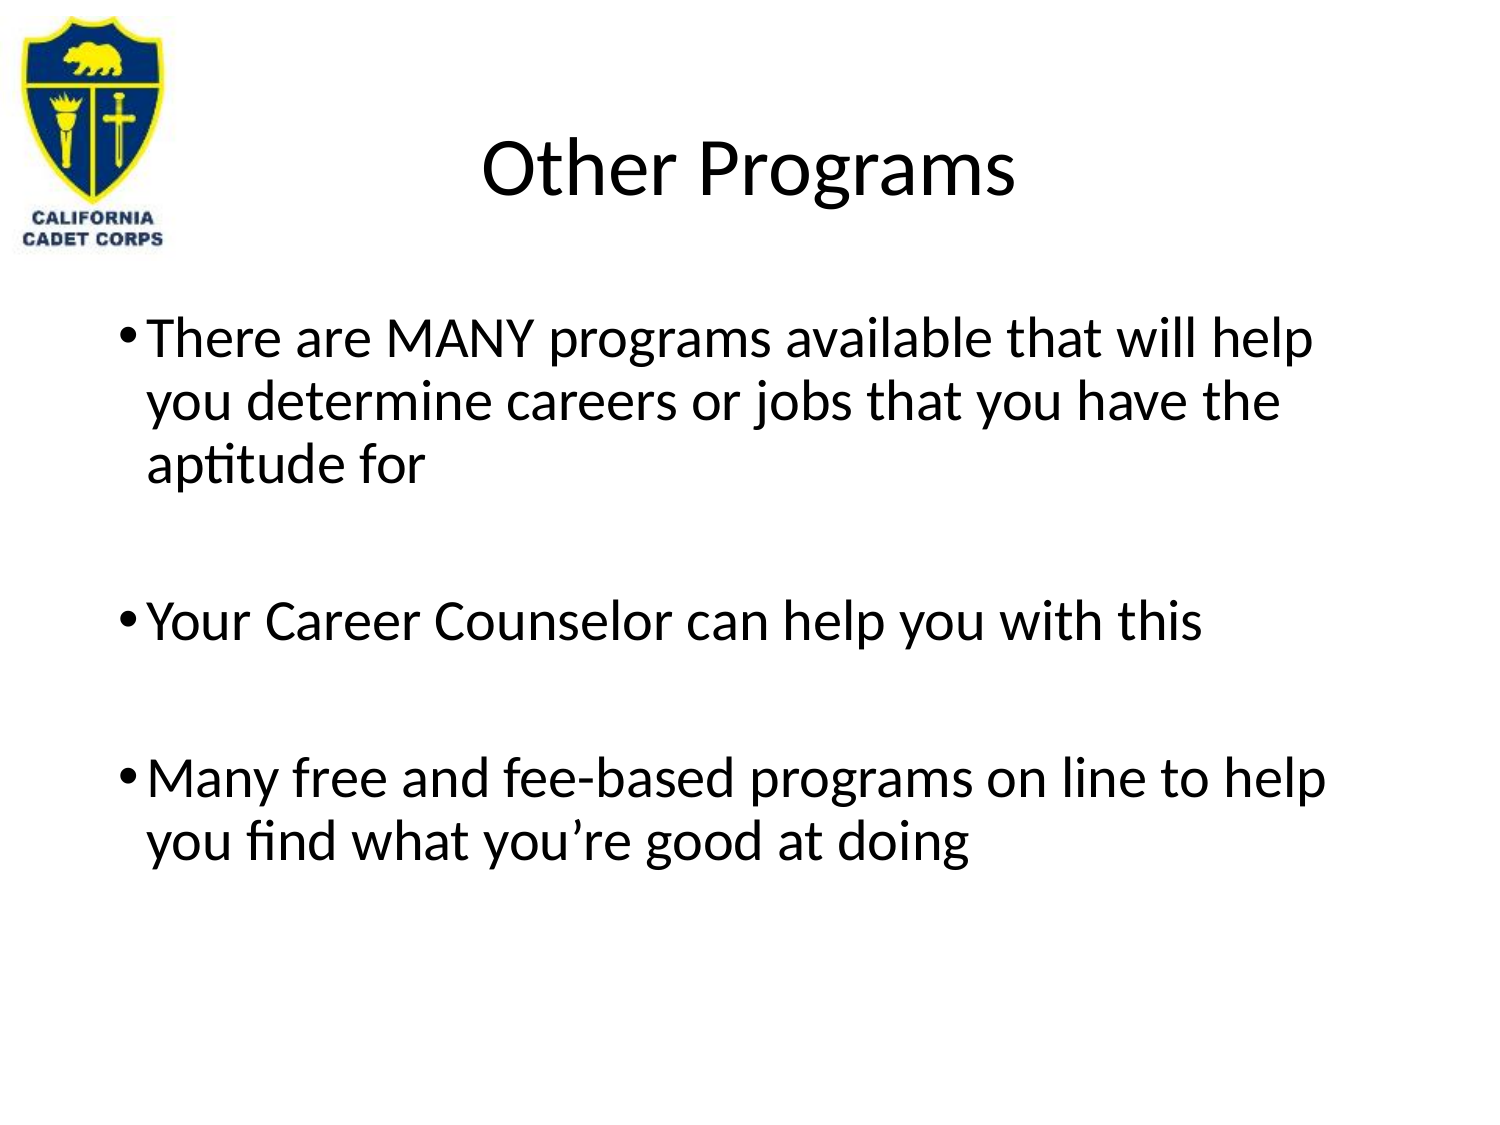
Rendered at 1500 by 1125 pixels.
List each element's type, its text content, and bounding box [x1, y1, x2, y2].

title Other Programs [103, 59, 1397, 278]
list There are MANY programs available that will help you determine careers or jobs that you have the aptitude for Your Career Counselor can help you with this Many free and fee-based programs on line to help you find what you’re good at doing [103, 299, 1397, 1014]
picture [0, 16, 186, 261]
